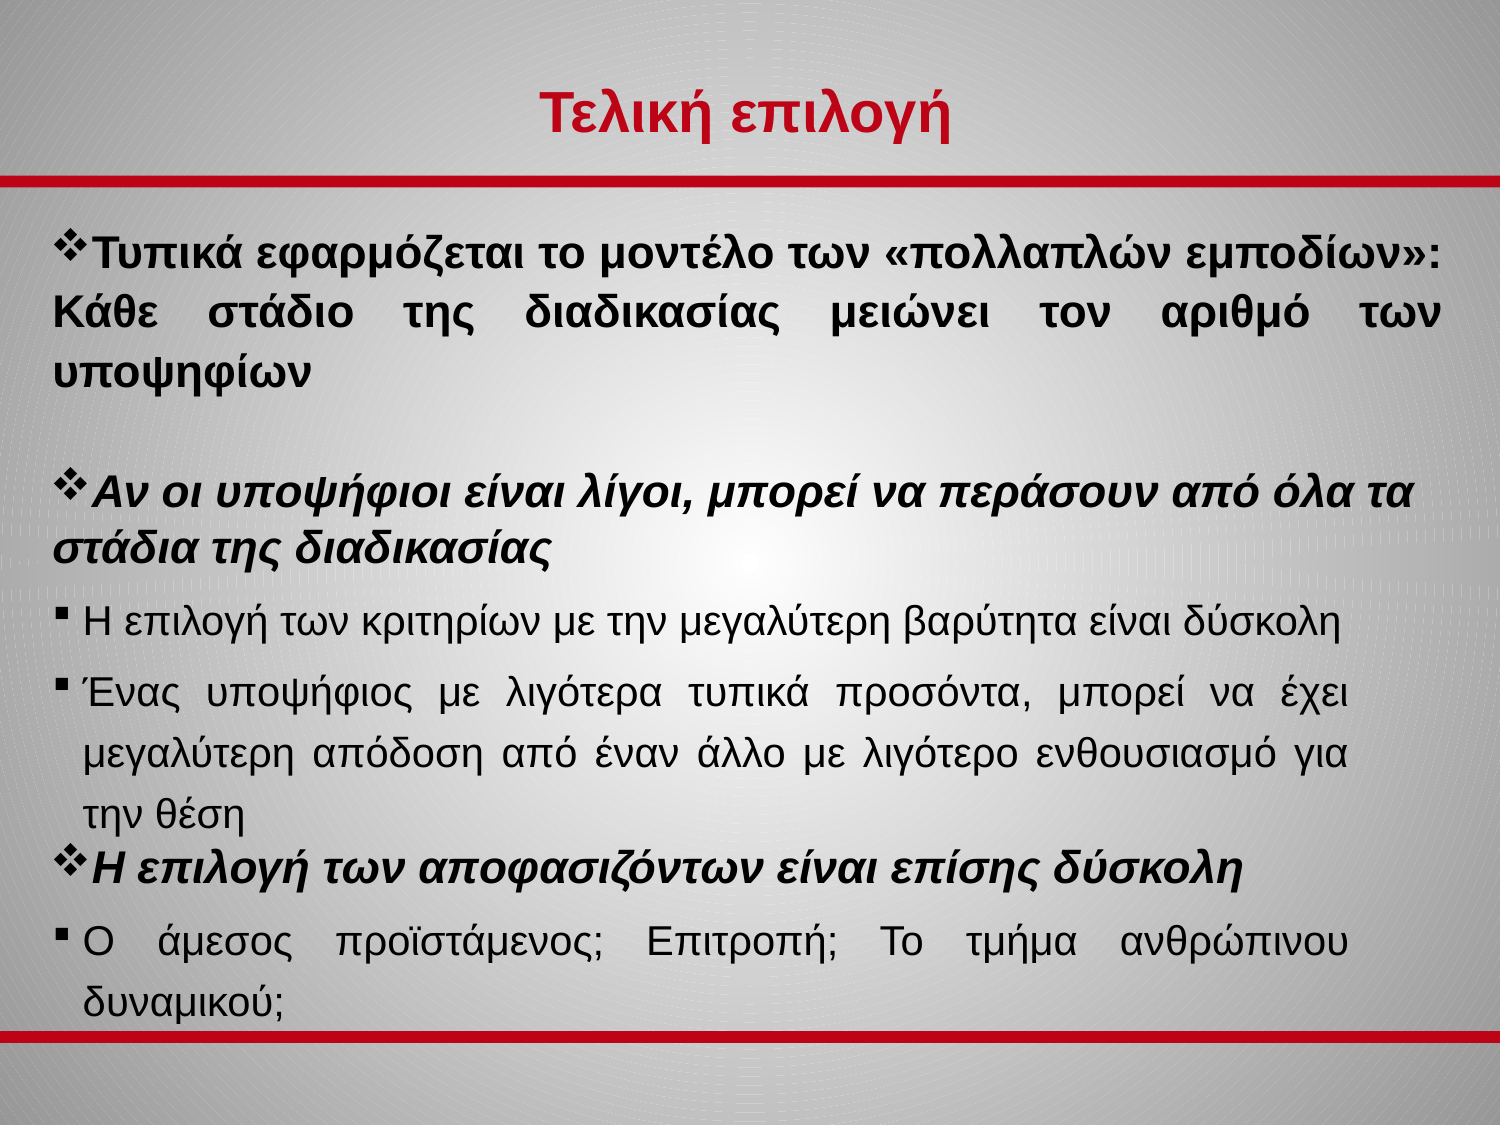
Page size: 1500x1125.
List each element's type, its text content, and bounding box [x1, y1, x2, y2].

title Τελική επιλογή [70, 46, 1421, 166]
text_box [0, 175, 1500, 188]
list Τυπικά εφαρμόζεται το μοντέλο των «πολλαπλών εμποδίων»: Κάθε στάδιο της διαδικασίας μειώνει τον αριθμό των υποψηφίων Αν οι υποψήφιοι είναι λίγοι, μπορεί να περάσουν από όλα τα στάδια της διαδικασίας Η επιλογή των κριτηρίων με την μεγαλύτερη βαρύτητα είναι δύσκολη Ένας υποψήφιος με λιγότερα τυπικά προσόντα, μπορεί να έχει μεγαλύτερη απόδοση από έναν άλλο με λιγότερο ενθουσιασμό για την θέση Η επιλογή των αποφασιζόντων είναι επίσης δύσκολη Ο άμεσος προϊστάμενος; Επιτροπή; Το τμήμα ανθρώπινου δυναμικού; [35, 210, 1465, 1020]
text_box [0, 1031, 1500, 1043]
